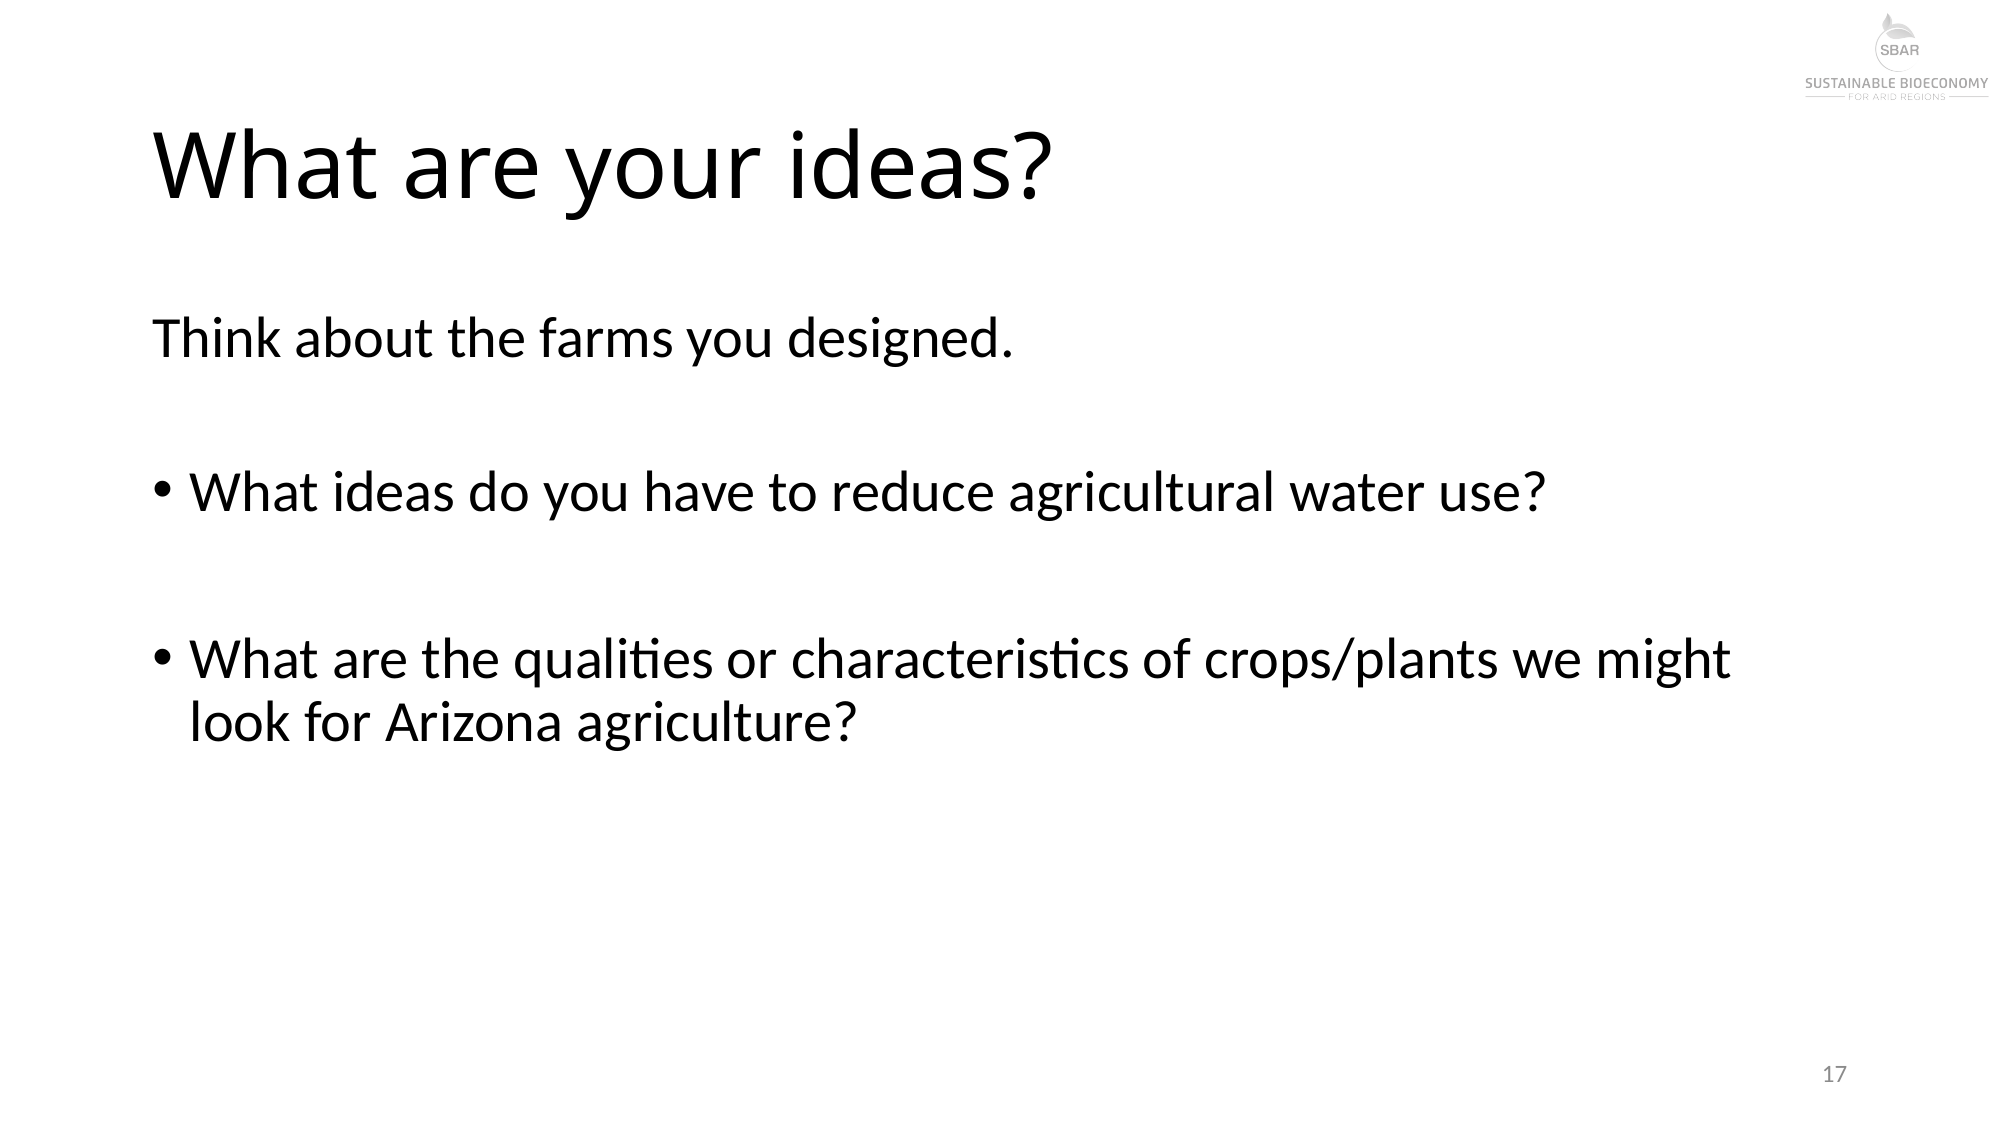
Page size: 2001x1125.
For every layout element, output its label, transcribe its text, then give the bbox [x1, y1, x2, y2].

picture [1800, 0, 1994, 114]
title What are your ideas? [137, 59, 1863, 278]
slide_number 17 [1412, 1042, 1863, 1103]
list Think about the farms you designed. What ideas do you have to reduce agricultural water use? What are the qualities or characteristics of crops/plants we might look for Arizona agriculture? [137, 299, 1795, 1014]
